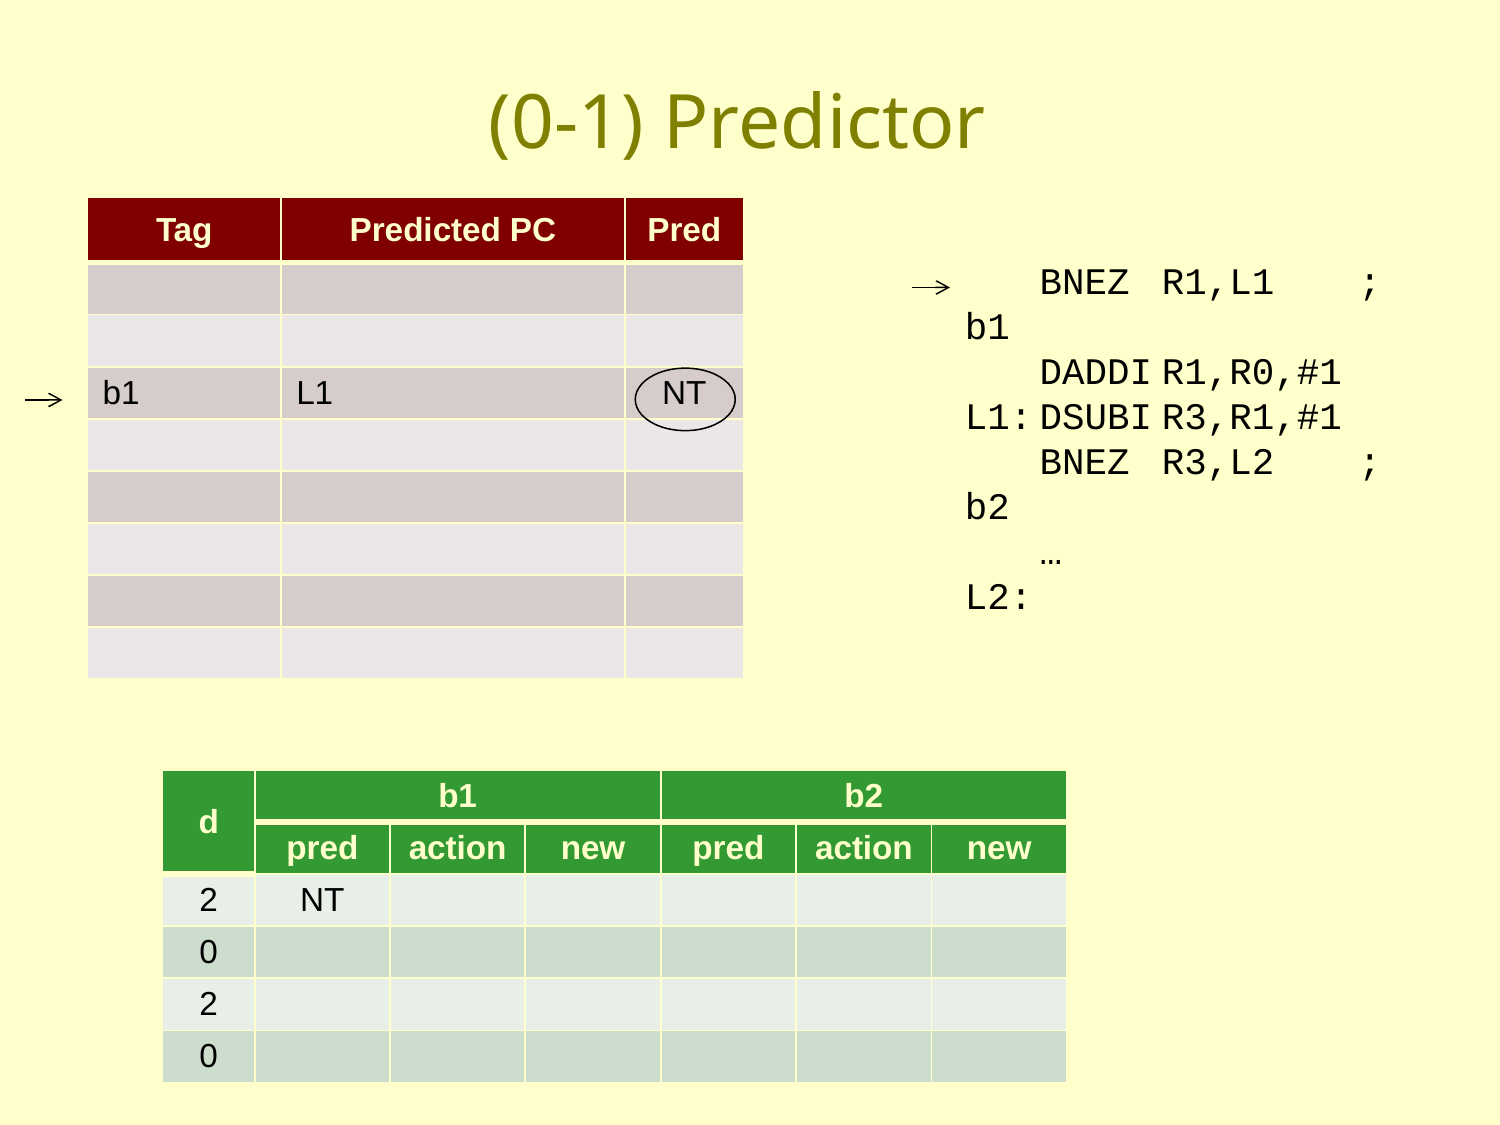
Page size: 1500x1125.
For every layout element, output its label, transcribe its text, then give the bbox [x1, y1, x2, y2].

table_cell 2 [163, 979, 254, 1030]
table_cell [932, 979, 1066, 1030]
table_cell [797, 979, 931, 1030]
table_cell [626, 628, 743, 678]
table_header b1 [256, 771, 660, 819]
table_cell [282, 315, 624, 366]
table_cell [797, 875, 931, 925]
table_cell pred [662, 825, 795, 873]
table_cell [391, 1031, 524, 1082]
table_cell [282, 628, 624, 678]
table_cell [88, 472, 280, 522]
table_cell [662, 875, 795, 925]
table_cell action [797, 825, 931, 873]
table_cell [626, 315, 743, 366]
table_cell [282, 420, 624, 470]
table_cell NT [697, 368, 743, 418]
table_cell [626, 472, 743, 522]
table_cell [391, 875, 524, 925]
table_cell [626, 576, 743, 626]
table_cell L1 [282, 368, 624, 418]
table_cell NT [256, 875, 389, 925]
table_header Predicted PC [282, 198, 624, 260]
table_cell [526, 979, 660, 1030]
table_cell [526, 927, 660, 977]
text_box [635, 368, 736, 431]
table_cell [662, 927, 795, 977]
table_cell action [391, 825, 524, 873]
table_cell [391, 979, 524, 1030]
table_cell [662, 1031, 795, 1082]
table_header d [163, 771, 254, 871]
table_cell new [932, 825, 1066, 873]
table_cell [88, 576, 280, 626]
table_cell pred [256, 825, 389, 873]
table_cell b1 [88, 368, 280, 418]
table_cell [256, 927, 389, 977]
table_cell 0 [163, 1031, 254, 1082]
table_cell [391, 927, 524, 977]
table_cell [256, 979, 389, 1030]
table_cell [932, 927, 1066, 977]
table_cell [282, 576, 624, 626]
table_cell [626, 420, 743, 470]
table_cell 0 [163, 927, 254, 977]
table_cell [662, 979, 795, 1030]
table_cell [797, 927, 931, 977]
table_header b2 [662, 771, 1066, 819]
table_cell [932, 875, 1066, 925]
table_header Pred [626, 198, 743, 260]
table_cell [282, 524, 624, 574]
table_cell [256, 1031, 389, 1082]
table_cell [88, 524, 280, 574]
table_cell [526, 875, 660, 925]
table_cell [526, 1031, 660, 1082]
table_cell 2 [163, 877, 254, 925]
table_cell [932, 1031, 1066, 1082]
table_cell [282, 265, 624, 314]
table_cell [797, 1031, 931, 1082]
table_cell new [526, 825, 660, 873]
table_cell NT [626, 368, 673, 418]
table_cell [88, 315, 280, 366]
text_box BNEZ R1,L1 ; b1 DADDI R1,R0,#1 L1: DSUBI R3,R1,#1 BNEZ R3,L2 ; b2 … L2: [949, 249, 1463, 625]
table_cell [88, 420, 280, 470]
table_cell [626, 265, 743, 314]
table_cell [626, 524, 743, 574]
table_cell [88, 628, 280, 678]
title (0-1) Predictor [87, 24, 1388, 213]
table_cell [282, 472, 624, 522]
table_cell [88, 265, 280, 314]
table_header Tag [88, 198, 280, 260]
